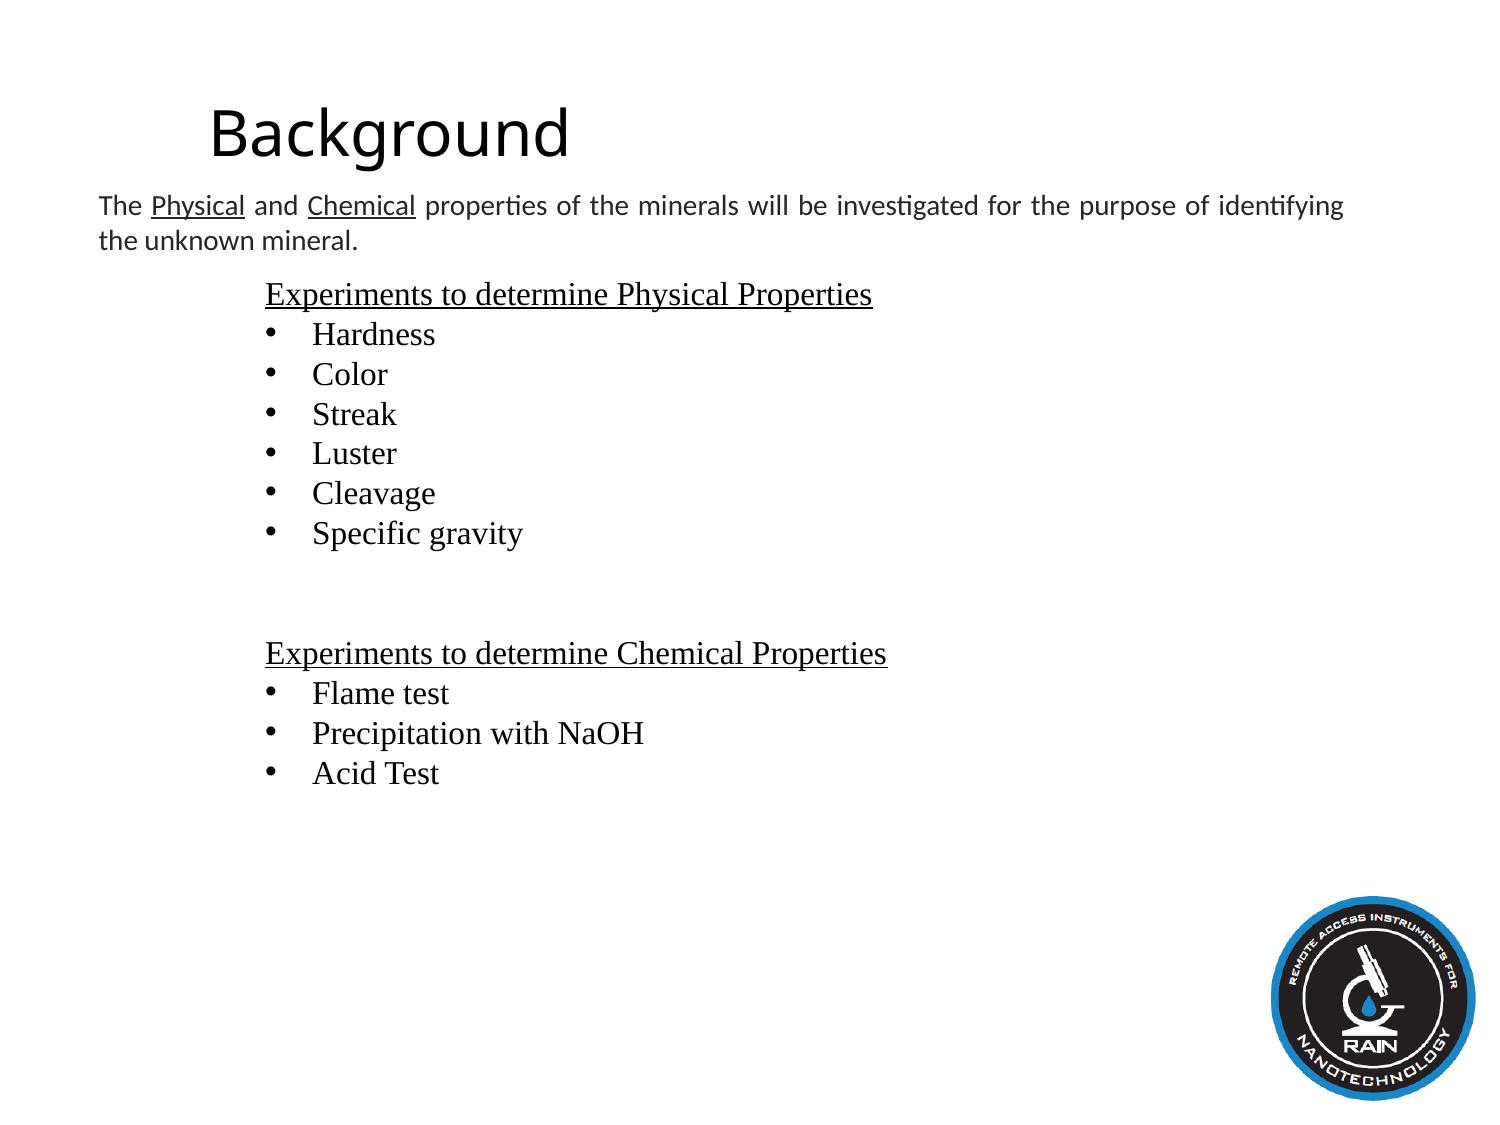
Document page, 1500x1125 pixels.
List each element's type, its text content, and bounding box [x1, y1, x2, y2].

text_box The Physical and Chemical properties of the minerals will be investigated for the purpose of identifying the unknown mineral. [83, 178, 1360, 264]
title Background [193, 94, 1309, 178]
picture [1265, 884, 1480, 1105]
text_box Experiments to determine Physical Properties Hardness Color Streak Luster Cleavage Specific gravity Experiments to determine Chemical Properties Flame test Precipitation with NaOH Acid Test [250, 264, 903, 839]
